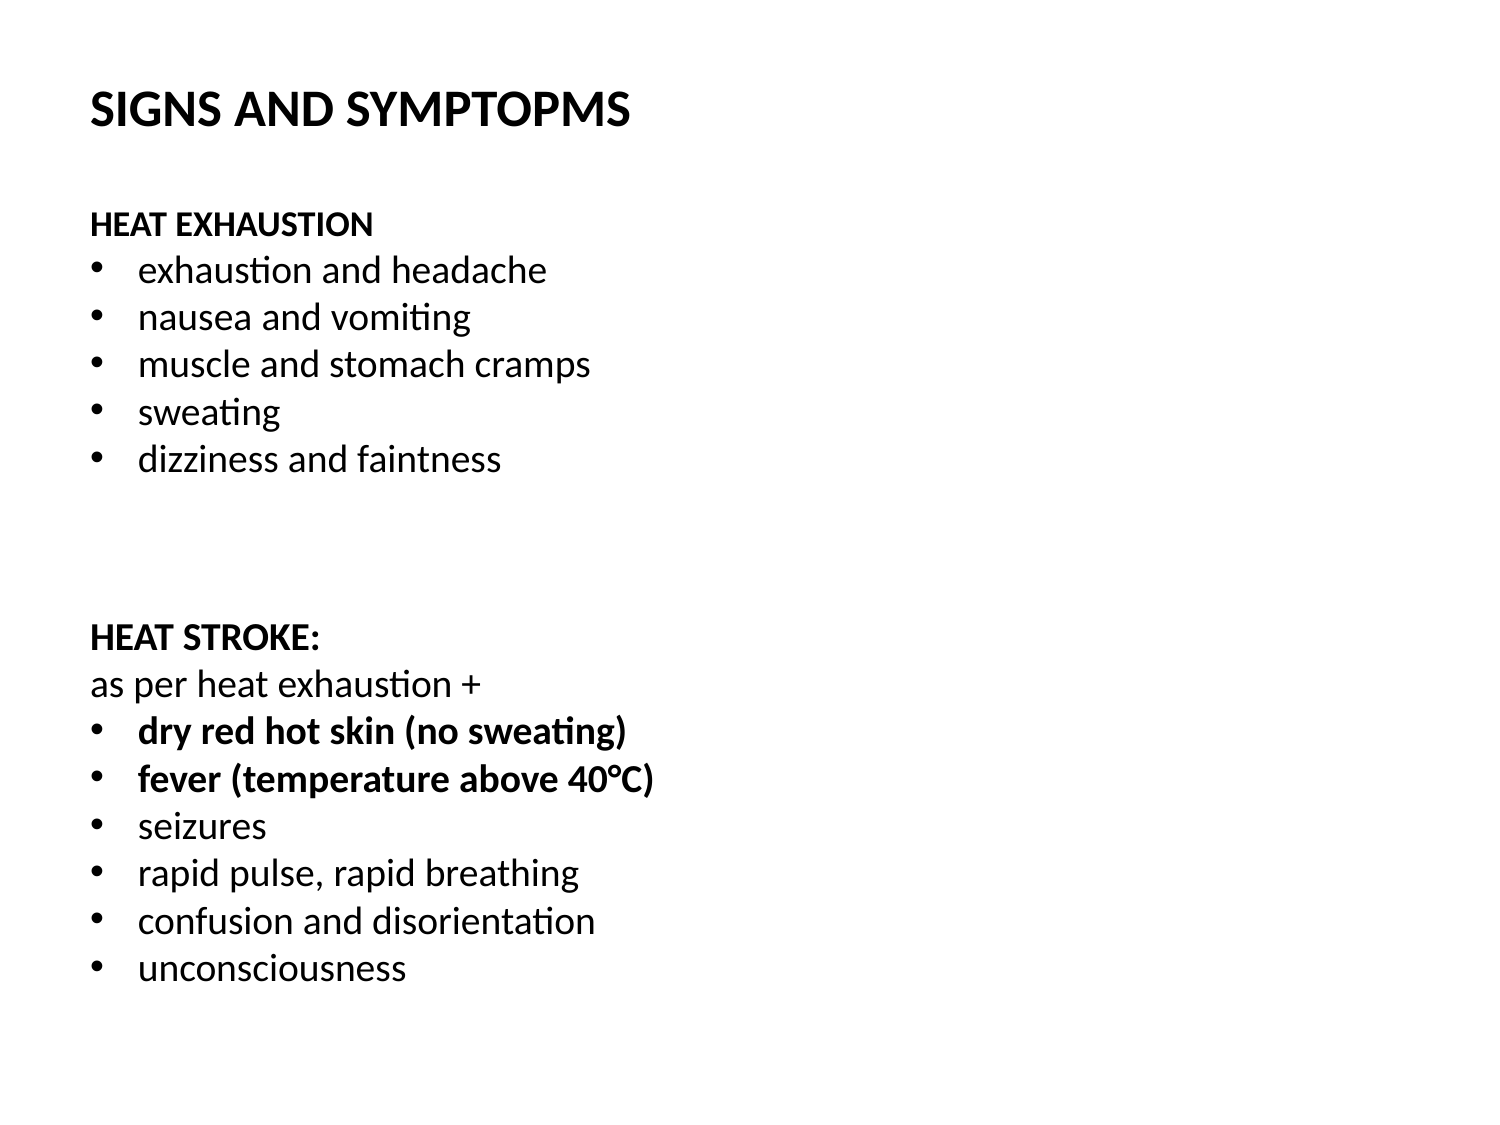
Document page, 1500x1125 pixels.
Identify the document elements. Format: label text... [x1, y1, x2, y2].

list SIGNS AND SYMPTOPMS HEAT EXHAUSTION exhaustion and headache nausea and vomiting muscle and stomach cramps sweating dizziness and faintness HEAT STROKE: as per heat exhaustion + dry red hot skin (no sweating) fever (temperature above 40°C) seizures rapid pulse, rapid breathing confusion and disorientation unconsciousness [75, 66, 1425, 1005]
